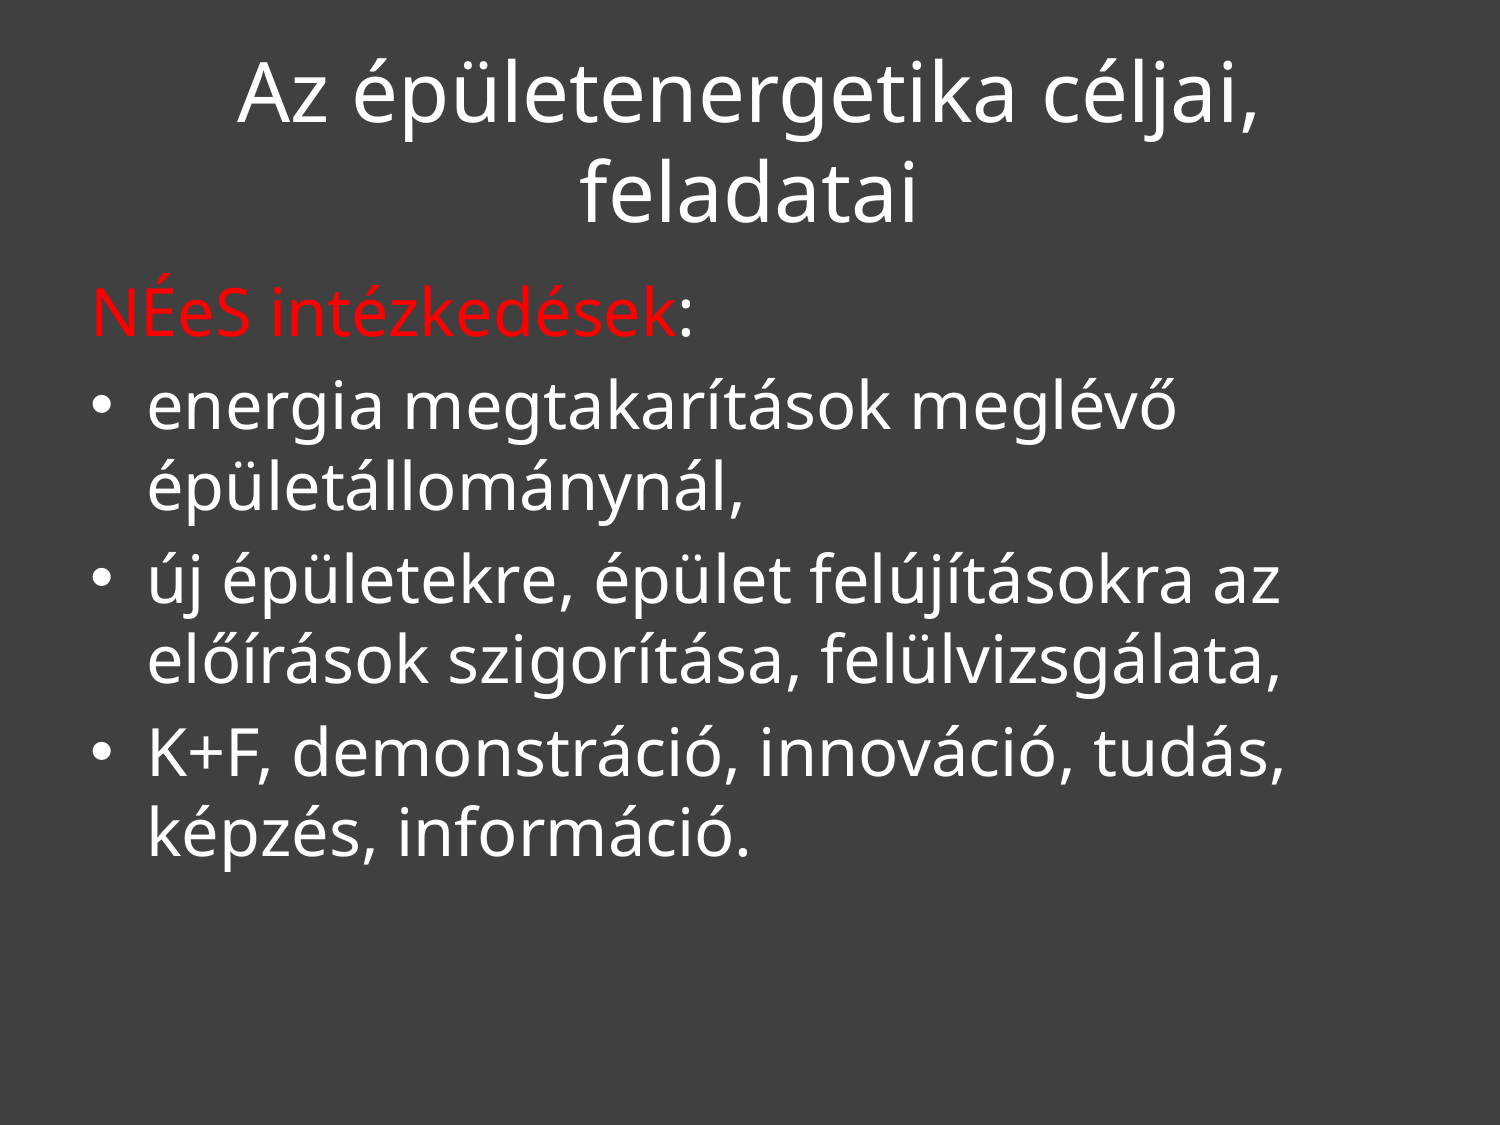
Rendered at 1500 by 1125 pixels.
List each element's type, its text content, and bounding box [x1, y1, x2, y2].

title Az épületenergetika céljai, feladatai [75, 45, 1425, 233]
list NÉeS intézkedések: energia megtakarítások meglévő épületállománynál, új épületekre, épület felújításokra az előírások szigorítása, felülvizsgálata, K+F, demonstráció, innováció, tudás, képzés, információ. [75, 262, 1425, 1005]
